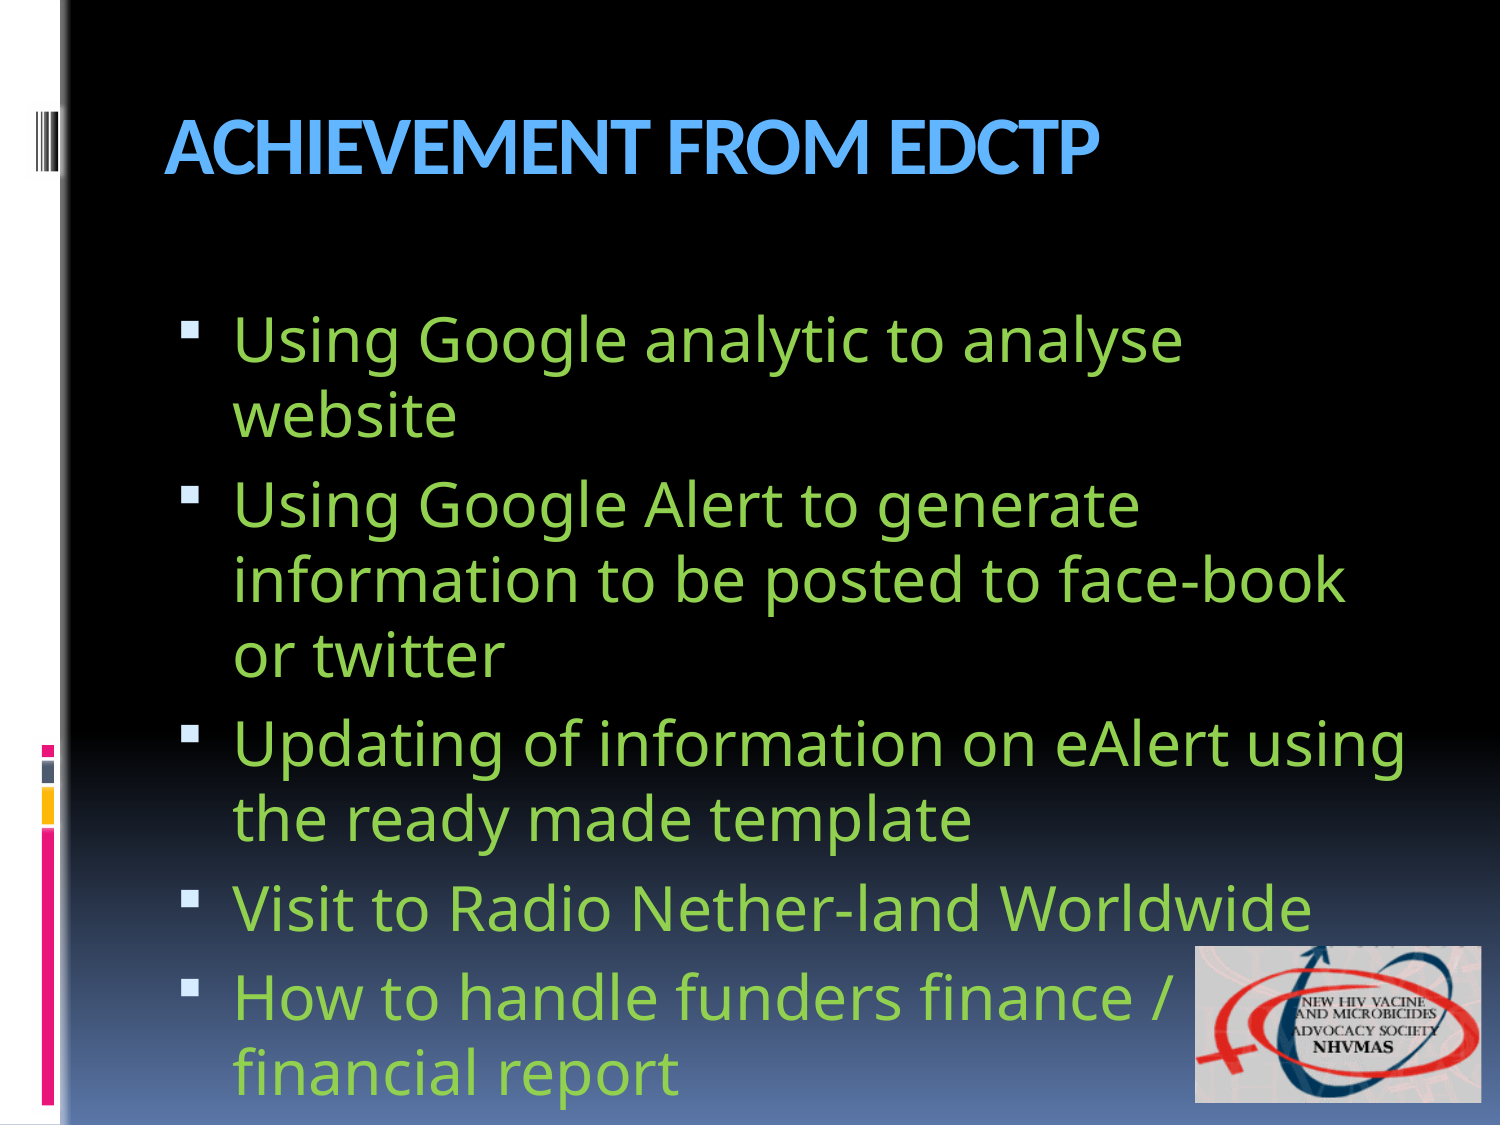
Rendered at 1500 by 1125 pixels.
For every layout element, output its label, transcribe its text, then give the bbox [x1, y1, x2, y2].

list Using Google analytic to analyse website Using Google Alert to generate information to be posted to face-book or twitter Updating of information on eAlert using the ready made template Visit to Radio Nether-land Worldwide How to handle funders finance / financial report [149, 292, 1426, 1043]
title ACHIEVEMENT FROM EDCTP [150, 84, 1425, 235]
picture [1195, 946, 1482, 1103]
